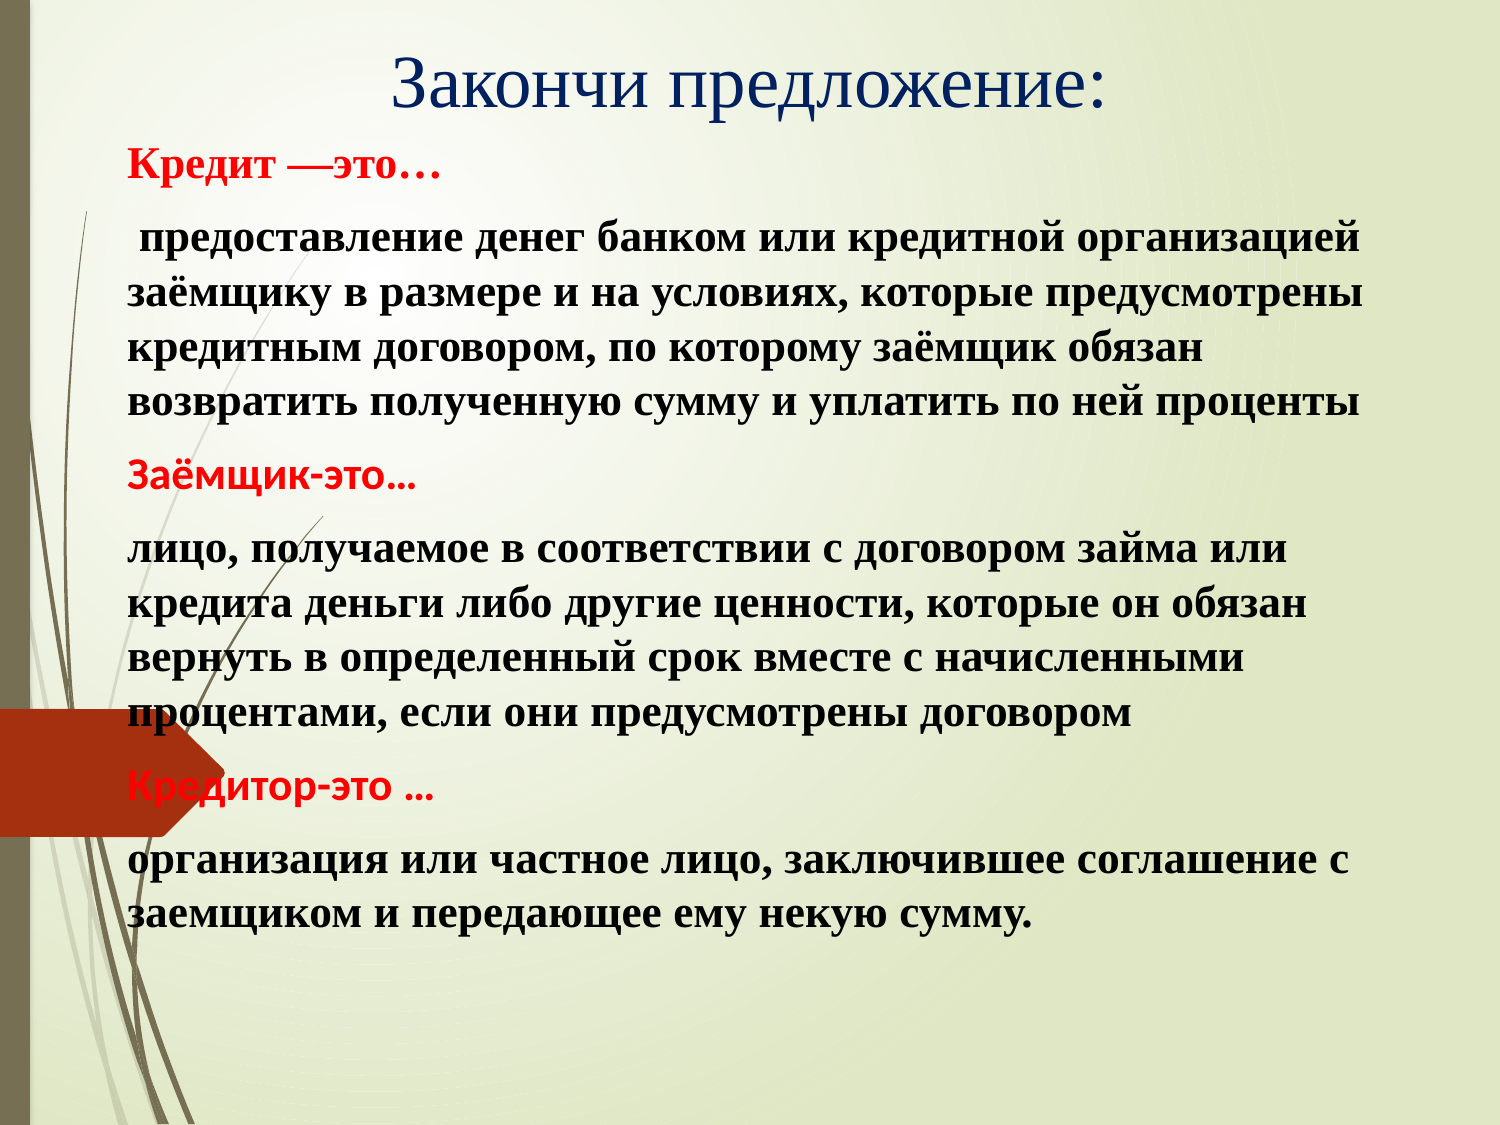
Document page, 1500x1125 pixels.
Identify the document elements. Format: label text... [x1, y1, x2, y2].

title Закончи предложение: [112, 0, 1388, 125]
subtitle Кредит —это… предоставление денег банком или кредитной организацией заёмщику в размере и на условиях, которые предусмотрены кредитным договором, по которому заёмщик обязан возвратить полученную сумму и уплатить по ней проценты Заёмщик-это… лицо, получаемое в соответствии с договором займа или кредита деньги либо другие ценности, которые он обязан вернуть в определенный срок вместе с начисленными процентами, если они предусмотрены договором Кредитор-это … организация или частное лицо, заключившее соглашение с заемщиком и передающее ему некую сумму. [112, 125, 1388, 1000]
